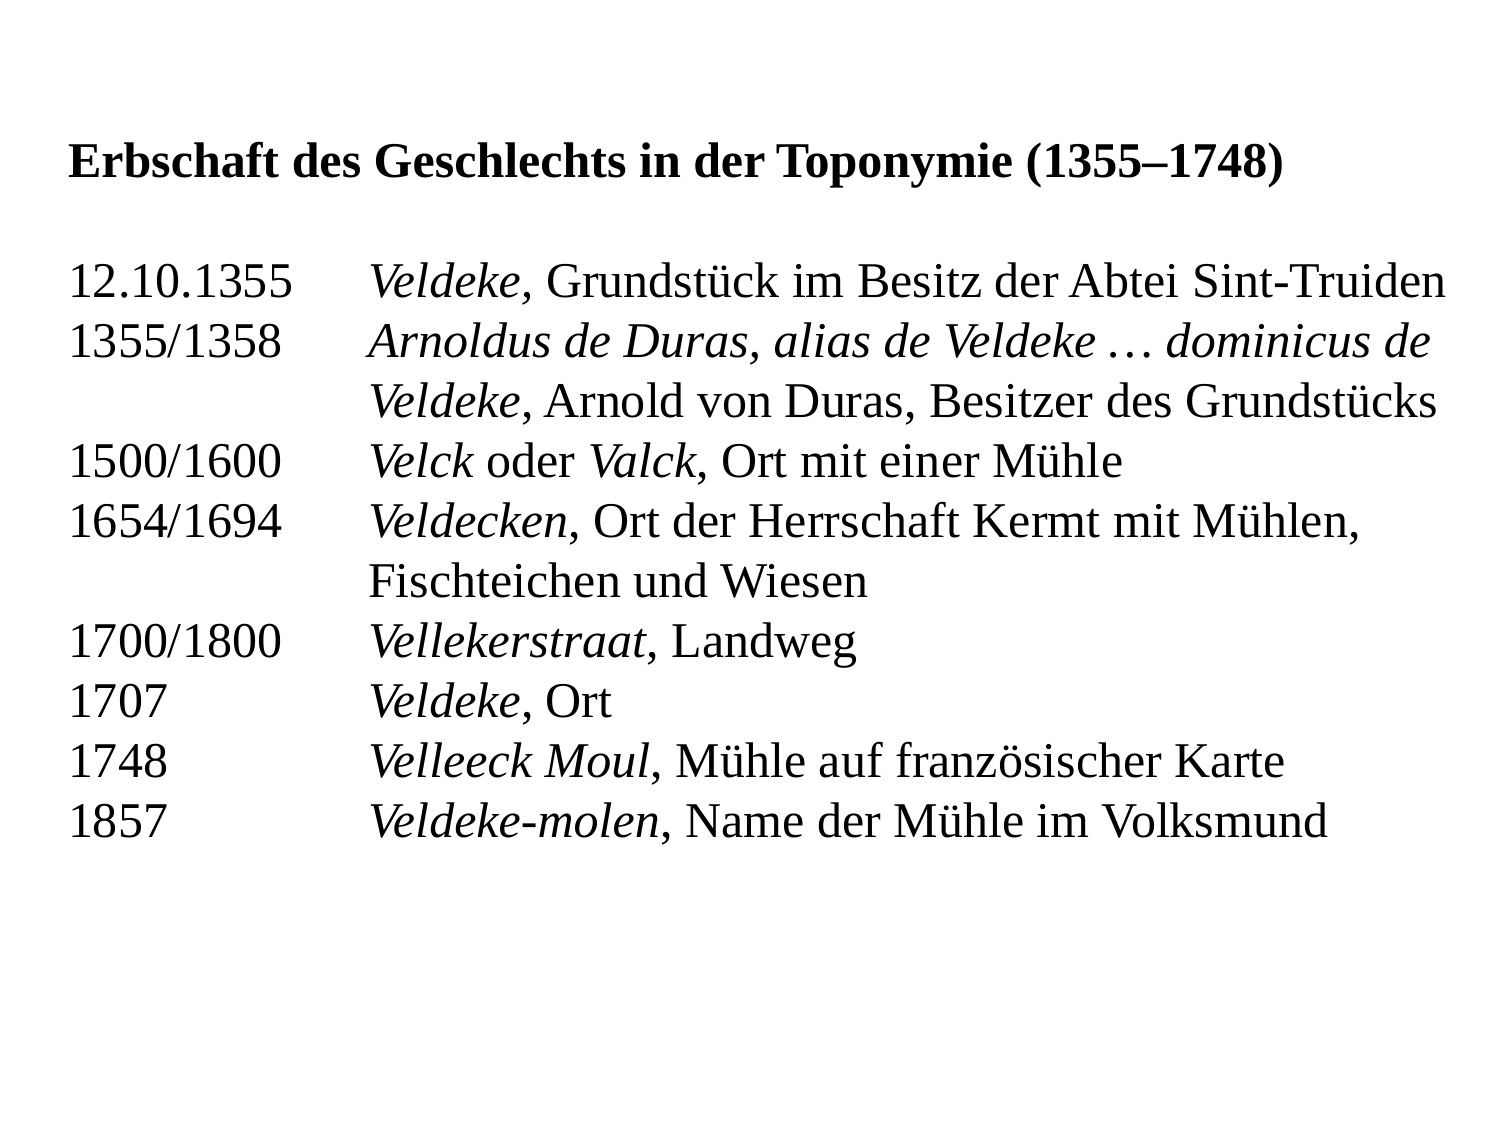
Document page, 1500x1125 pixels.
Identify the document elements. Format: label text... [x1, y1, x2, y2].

title Erbschaft des Geschlechts in der Toponymie (1355–1748) 12.10.1355 Veldeke, Grundstück im Besitz der Abtei Sint-Truiden 1355/1358 Arnoldus de Duras, alias de Veldeke … dominicus de Veldeke, Arnold von Duras, Besitzer des Grundstücks 1500/1600 Velck oder Valck, Ort mit einer Mühle 1654/1694 Veldecken, Ort der Herrschaft Kermt mit Mühlen, Fischteichen und Wiesen 1700/1800 Vellekerstraat, Landweg 1707 Veldeke, Ort 1748 Velleeck Moul, Mühle auf französischer Karte 1857 Veldeke-molen, Name der Mühle im Volksmund [53, 0, 1463, 976]
